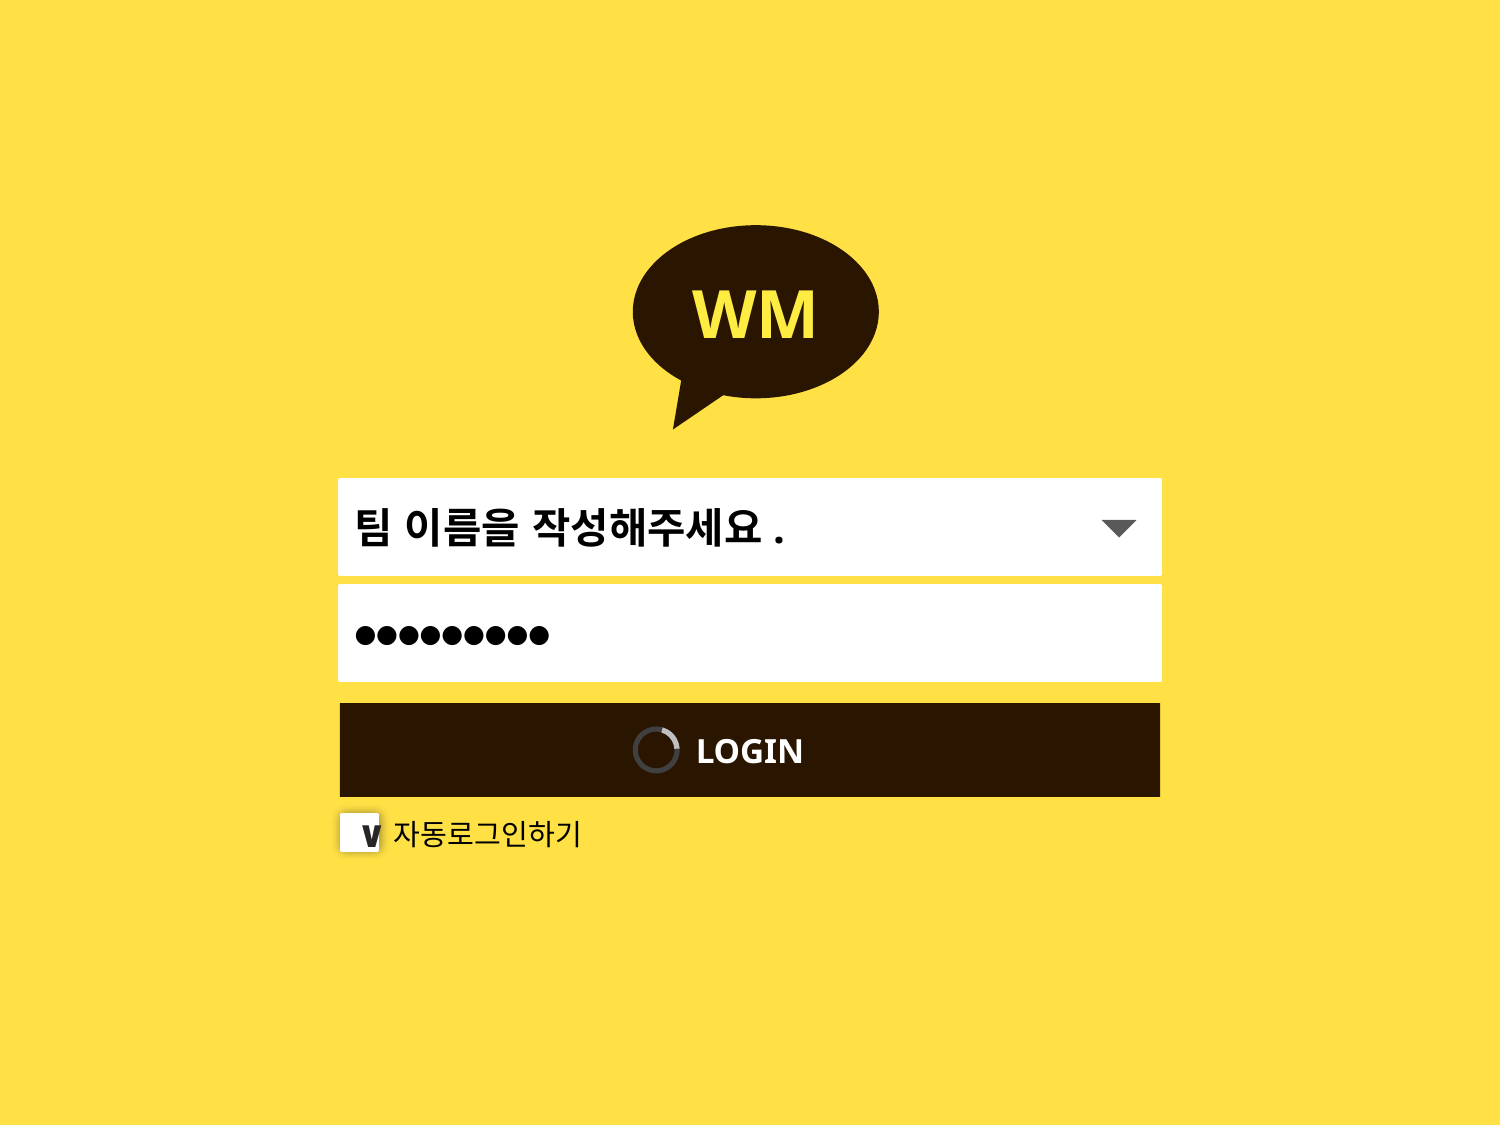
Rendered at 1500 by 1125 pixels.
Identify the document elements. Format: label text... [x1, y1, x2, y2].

text_box ●●●●●●●●● [338, 584, 1162, 682]
text_box ∨ [340, 813, 379, 852]
text_box WM [630, 223, 881, 432]
text_box [1099, 517, 1139, 540]
text_box LOGIN [338, 701, 1162, 799]
text_box 자동로그인하기 [379, 808, 628, 859]
text_box 팀 이름을 작성해주세요. [338, 478, 1162, 576]
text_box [632, 726, 680, 774]
